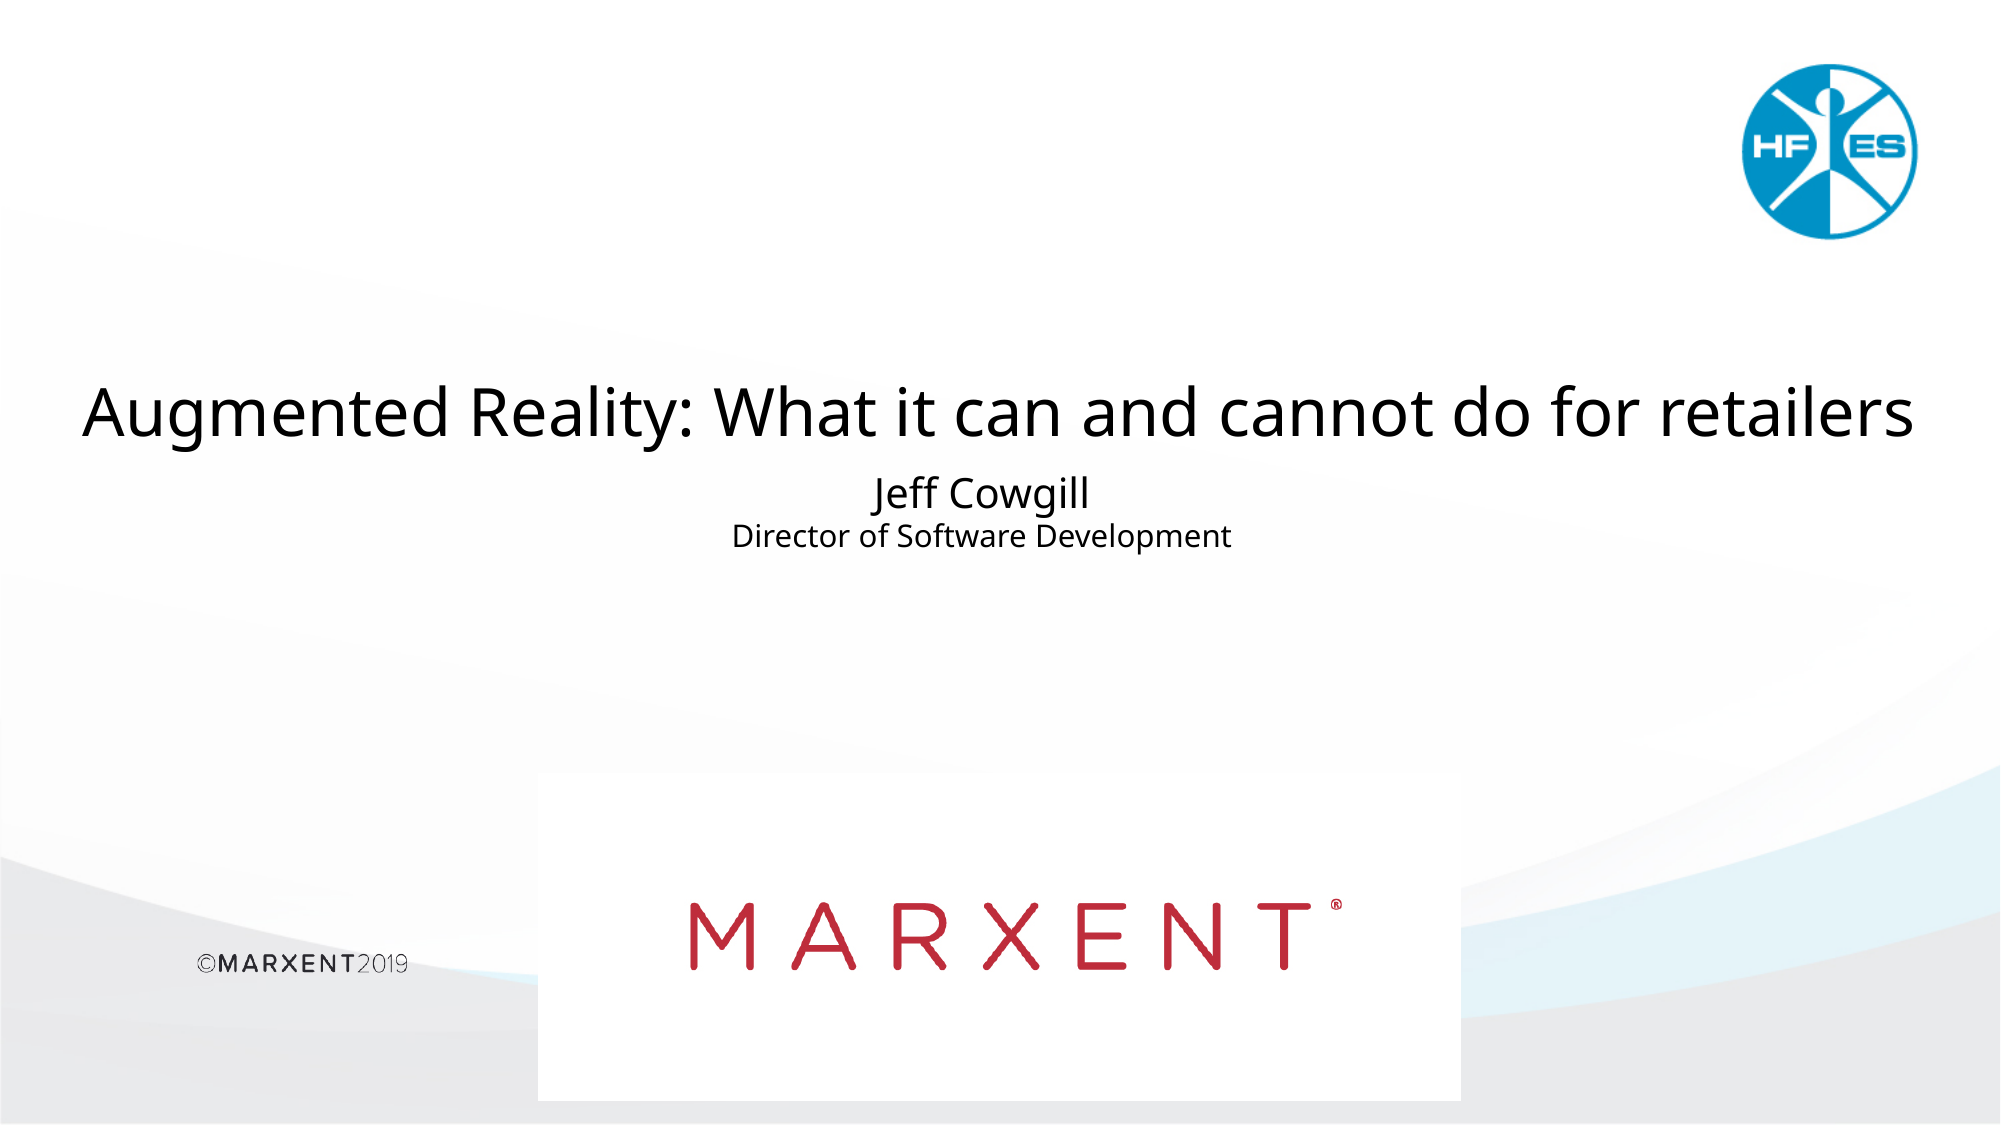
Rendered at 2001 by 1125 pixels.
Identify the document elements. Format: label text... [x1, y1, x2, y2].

text_box Augmented Reality: What it can and cannot do for retailers [50, 356, 1949, 476]
picture [0, 0, 2001, 1125]
text_box Jeff Cowgill Director of Software Development [586, 454, 1378, 626]
